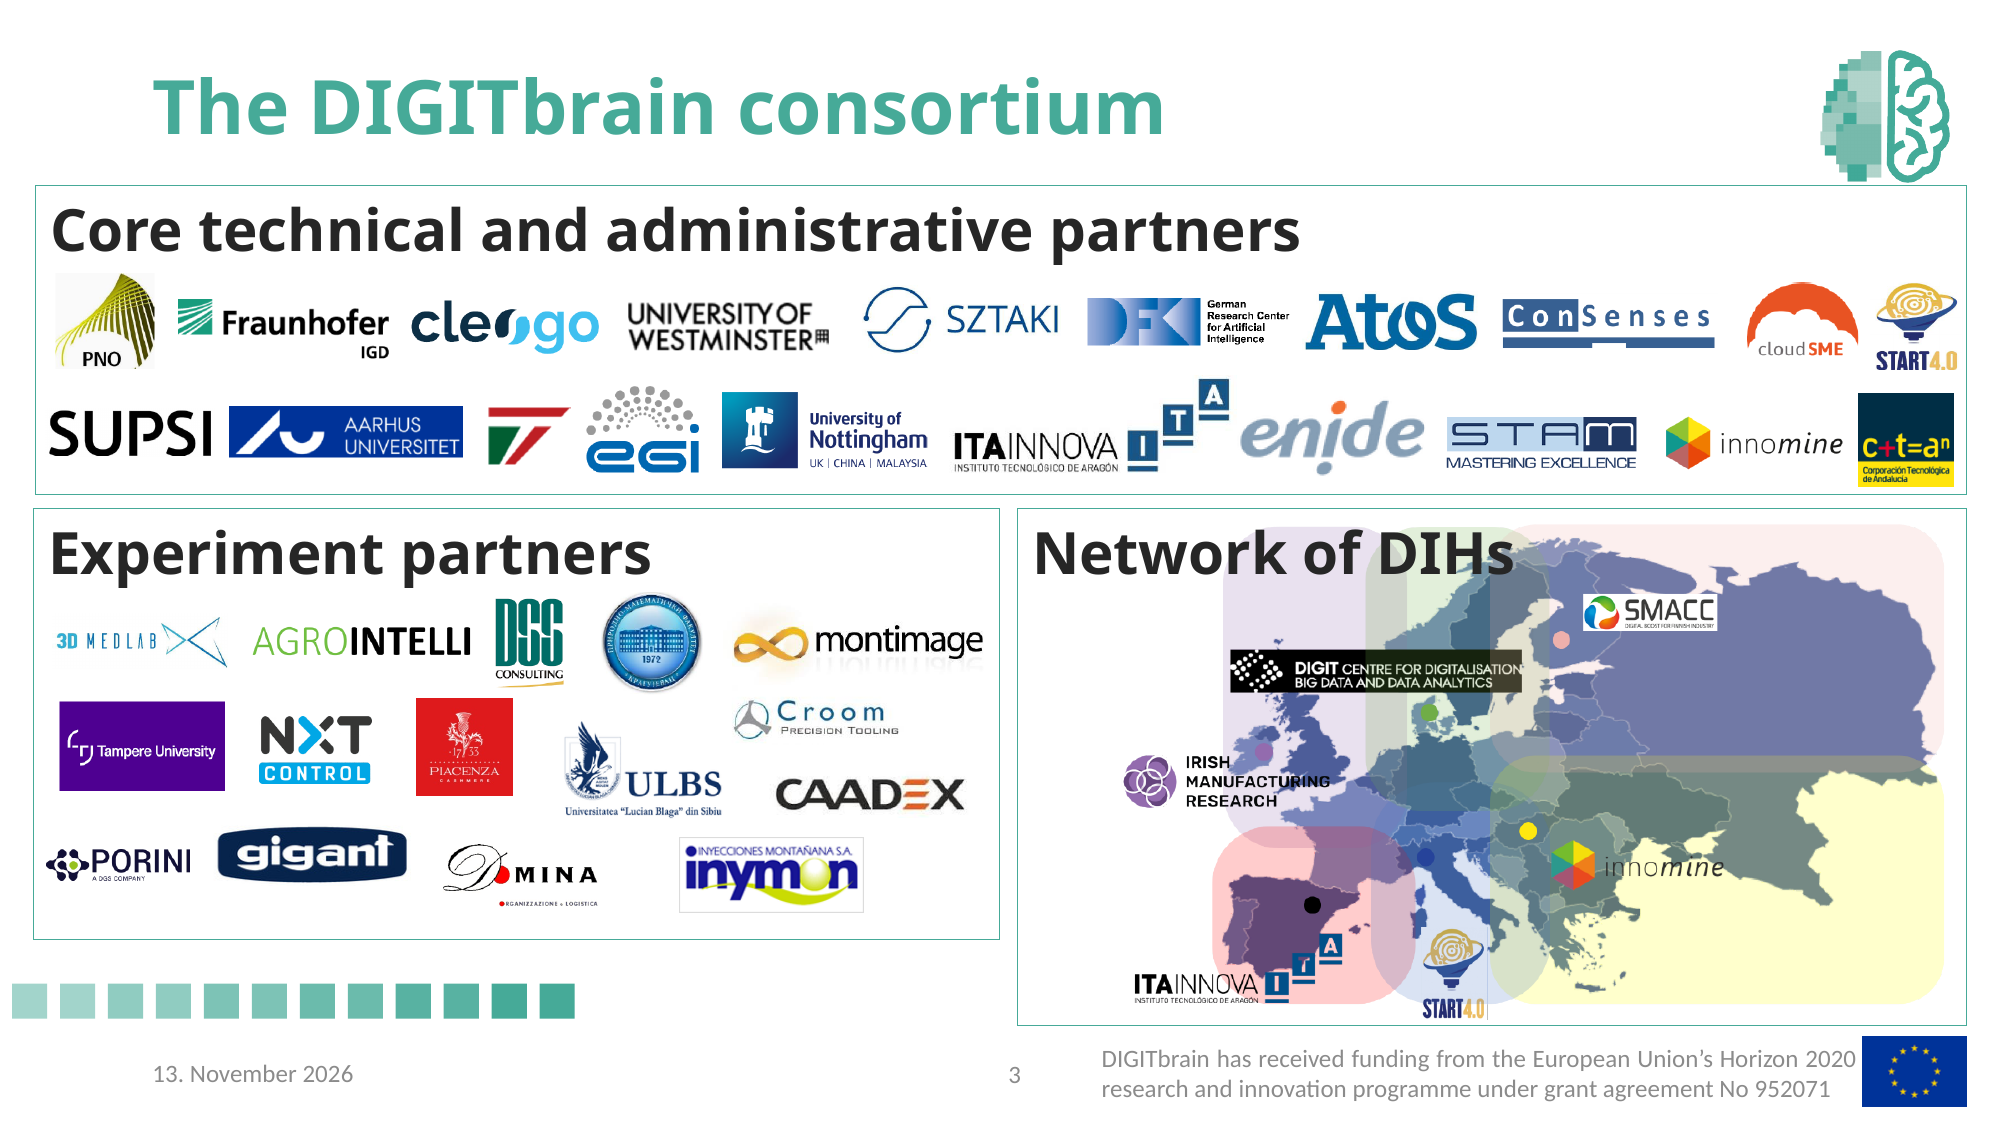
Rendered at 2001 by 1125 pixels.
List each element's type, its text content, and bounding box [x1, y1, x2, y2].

list Core technical and administrative partners [35, 185, 1967, 495]
picture [1121, 517, 1972, 1020]
text_box Network of DIHs [1017, 508, 1967, 1026]
picture [1862, 1036, 1967, 1107]
title The DIGITbrain consortium [137, 59, 1863, 162]
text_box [46, 591, 990, 913]
footer DIGITbrain has received funding from the European Union’s Horizon 2020 research and innovation programme under grant agreement No 952071 [1086, 1042, 1873, 1103]
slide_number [137, 1042, 588, 1103]
picture [1820, 50, 1950, 183]
text_box Experiment partners [33, 508, 1000, 940]
slide_number 2 [963, 1043, 1037, 1104]
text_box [44, 268, 1963, 487]
